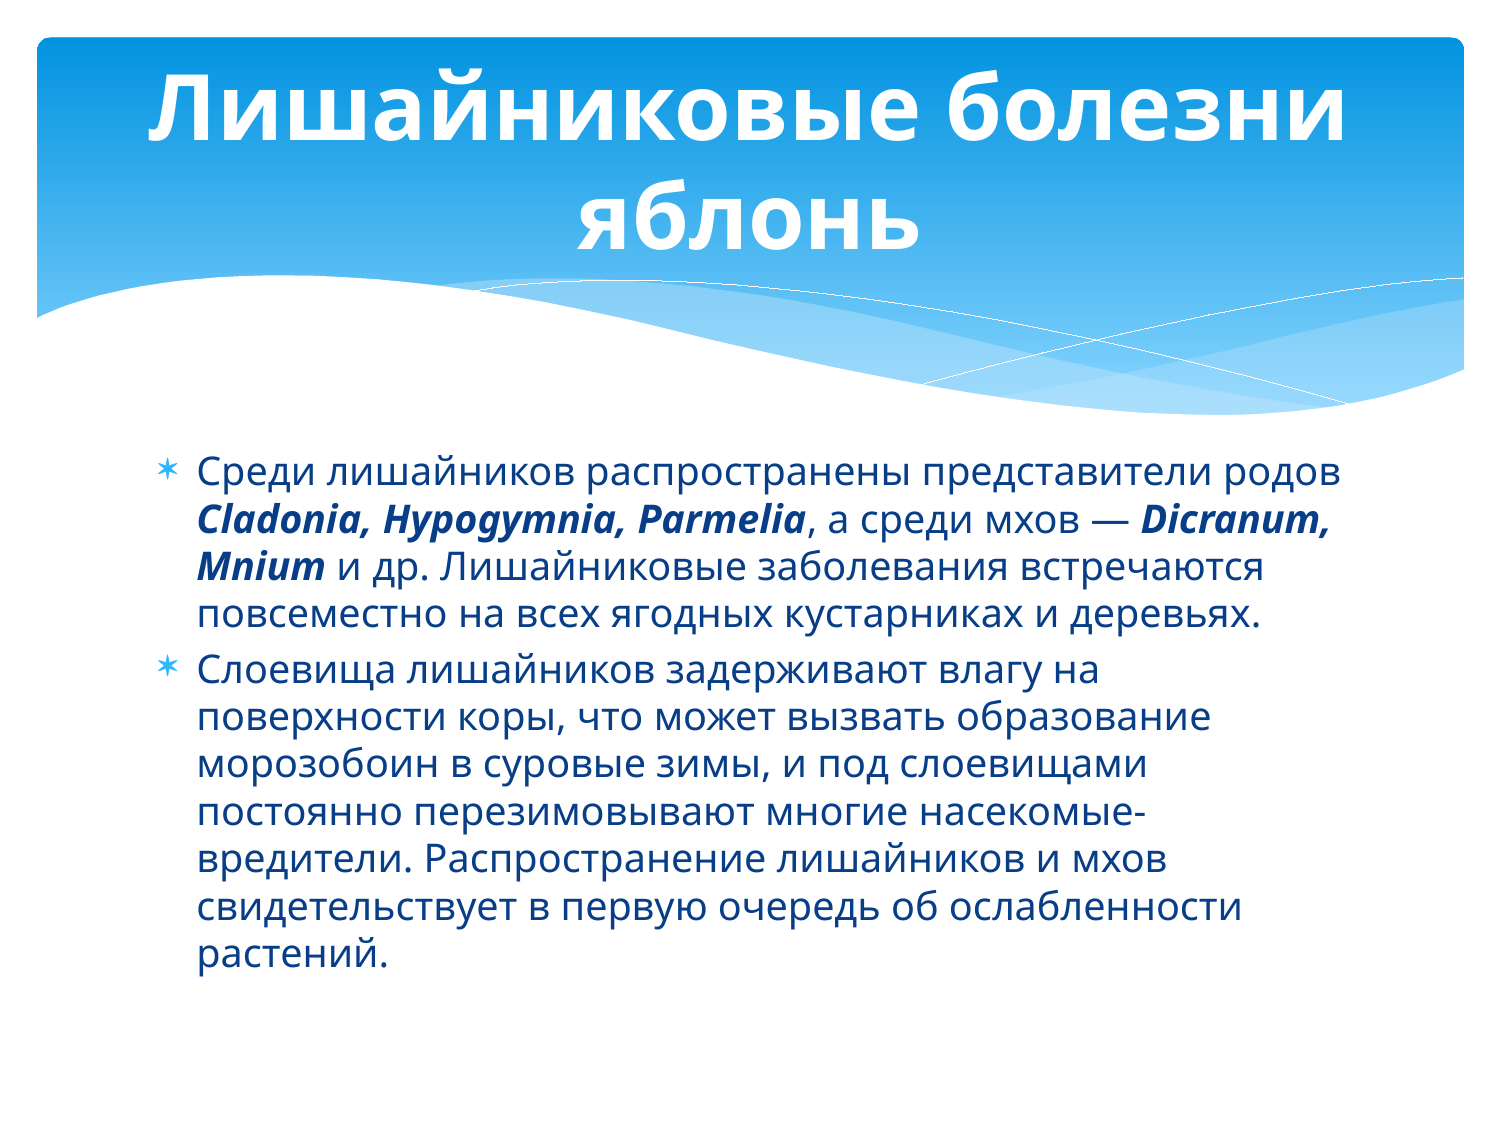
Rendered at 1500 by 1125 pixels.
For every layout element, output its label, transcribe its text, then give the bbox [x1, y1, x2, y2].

title Лишайниковые болезни яблонь [75, 55, 1425, 261]
list Среди лишайников распространены представители родов Cladonia, Hypogymnia, Parmelia, а среди мхов — Dicranum, Mnium и др. Лишайниковые заболевания встречаются повсеместно на всех ягодных кустарниках и деревьях. Слоевища лишайников задерживают влагу на поверхности коры, что может вызвать образование морозобоин в суровые зимы, и под слоевищами постоянно перезимовывают многие насекомые-вредители. Распространение лишайников и мхов свидетельствует в первую очередь об ослабленности растений. [143, 438, 1359, 1005]
